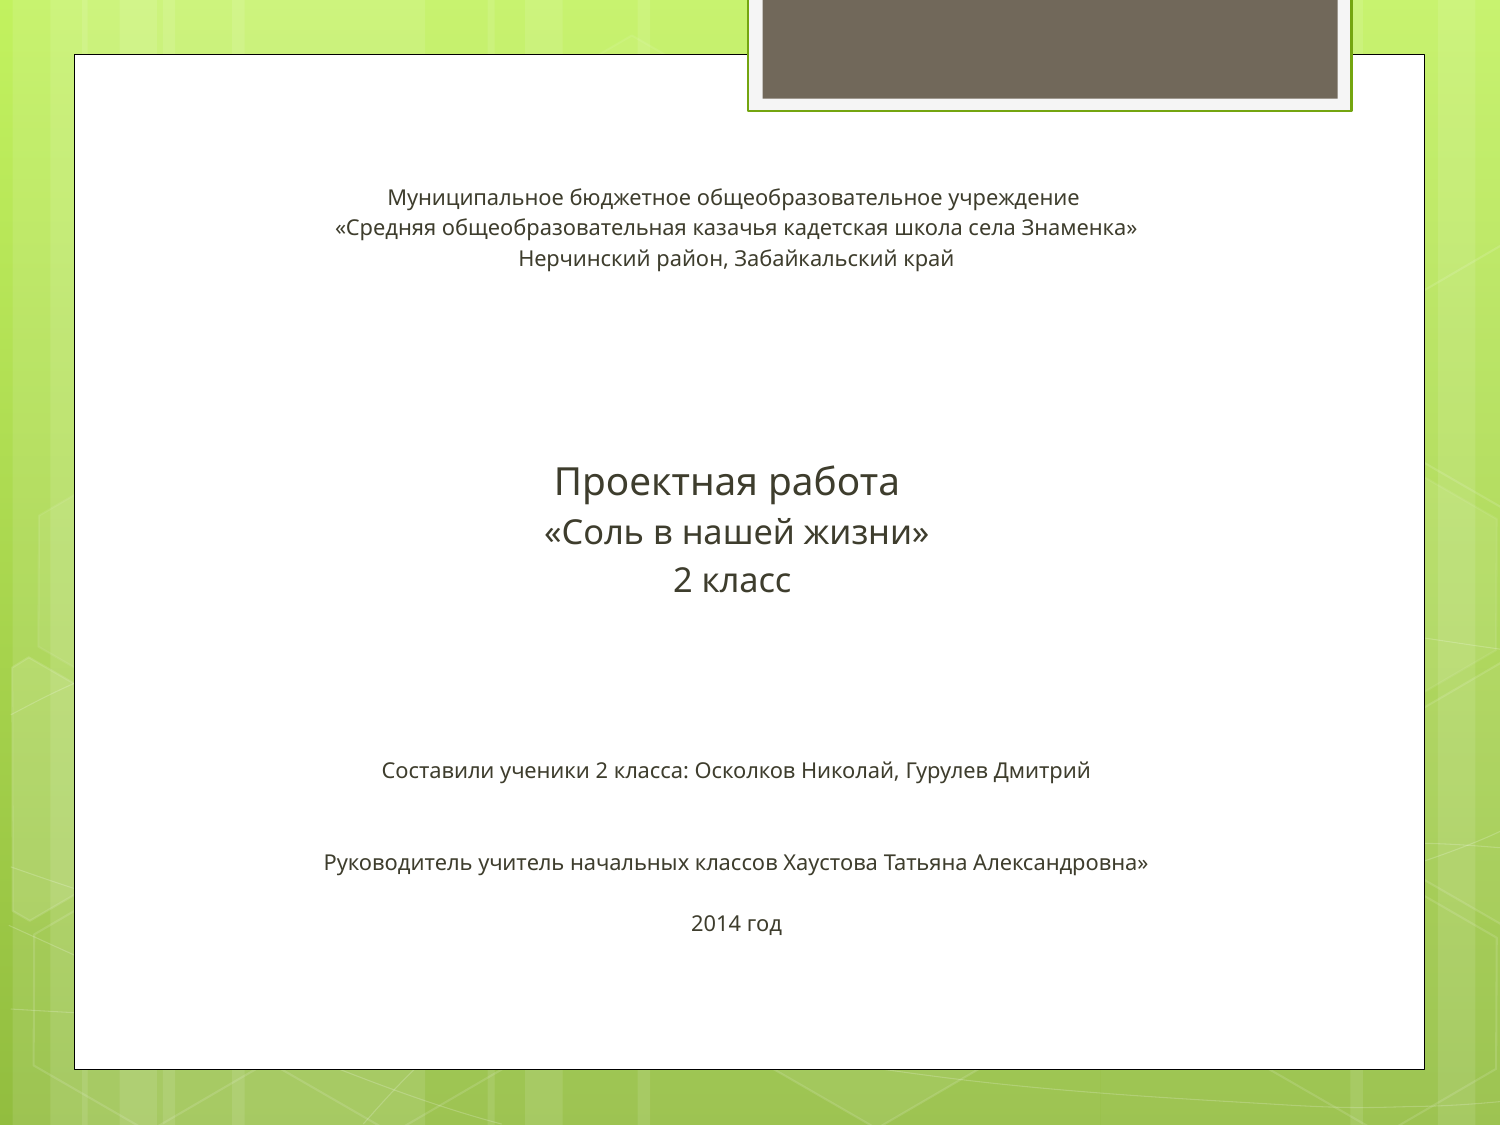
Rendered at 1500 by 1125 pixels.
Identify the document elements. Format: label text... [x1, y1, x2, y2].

list Муниципальное бюджетное общеобразовательное учреждение «Средняя общеобразовательная казачья кадетская школа села Знаменка» Нерчинский район, Забайкальский край Проектная работа «Соль в нашей жизни» 2 класс Составили ученики 2 класса: Осколков Николай, Гурулев Дмитрий Руководитель учитель начальных классов Хаустова Татьяна Александровна» 2014 год [175, 175, 1288, 961]
